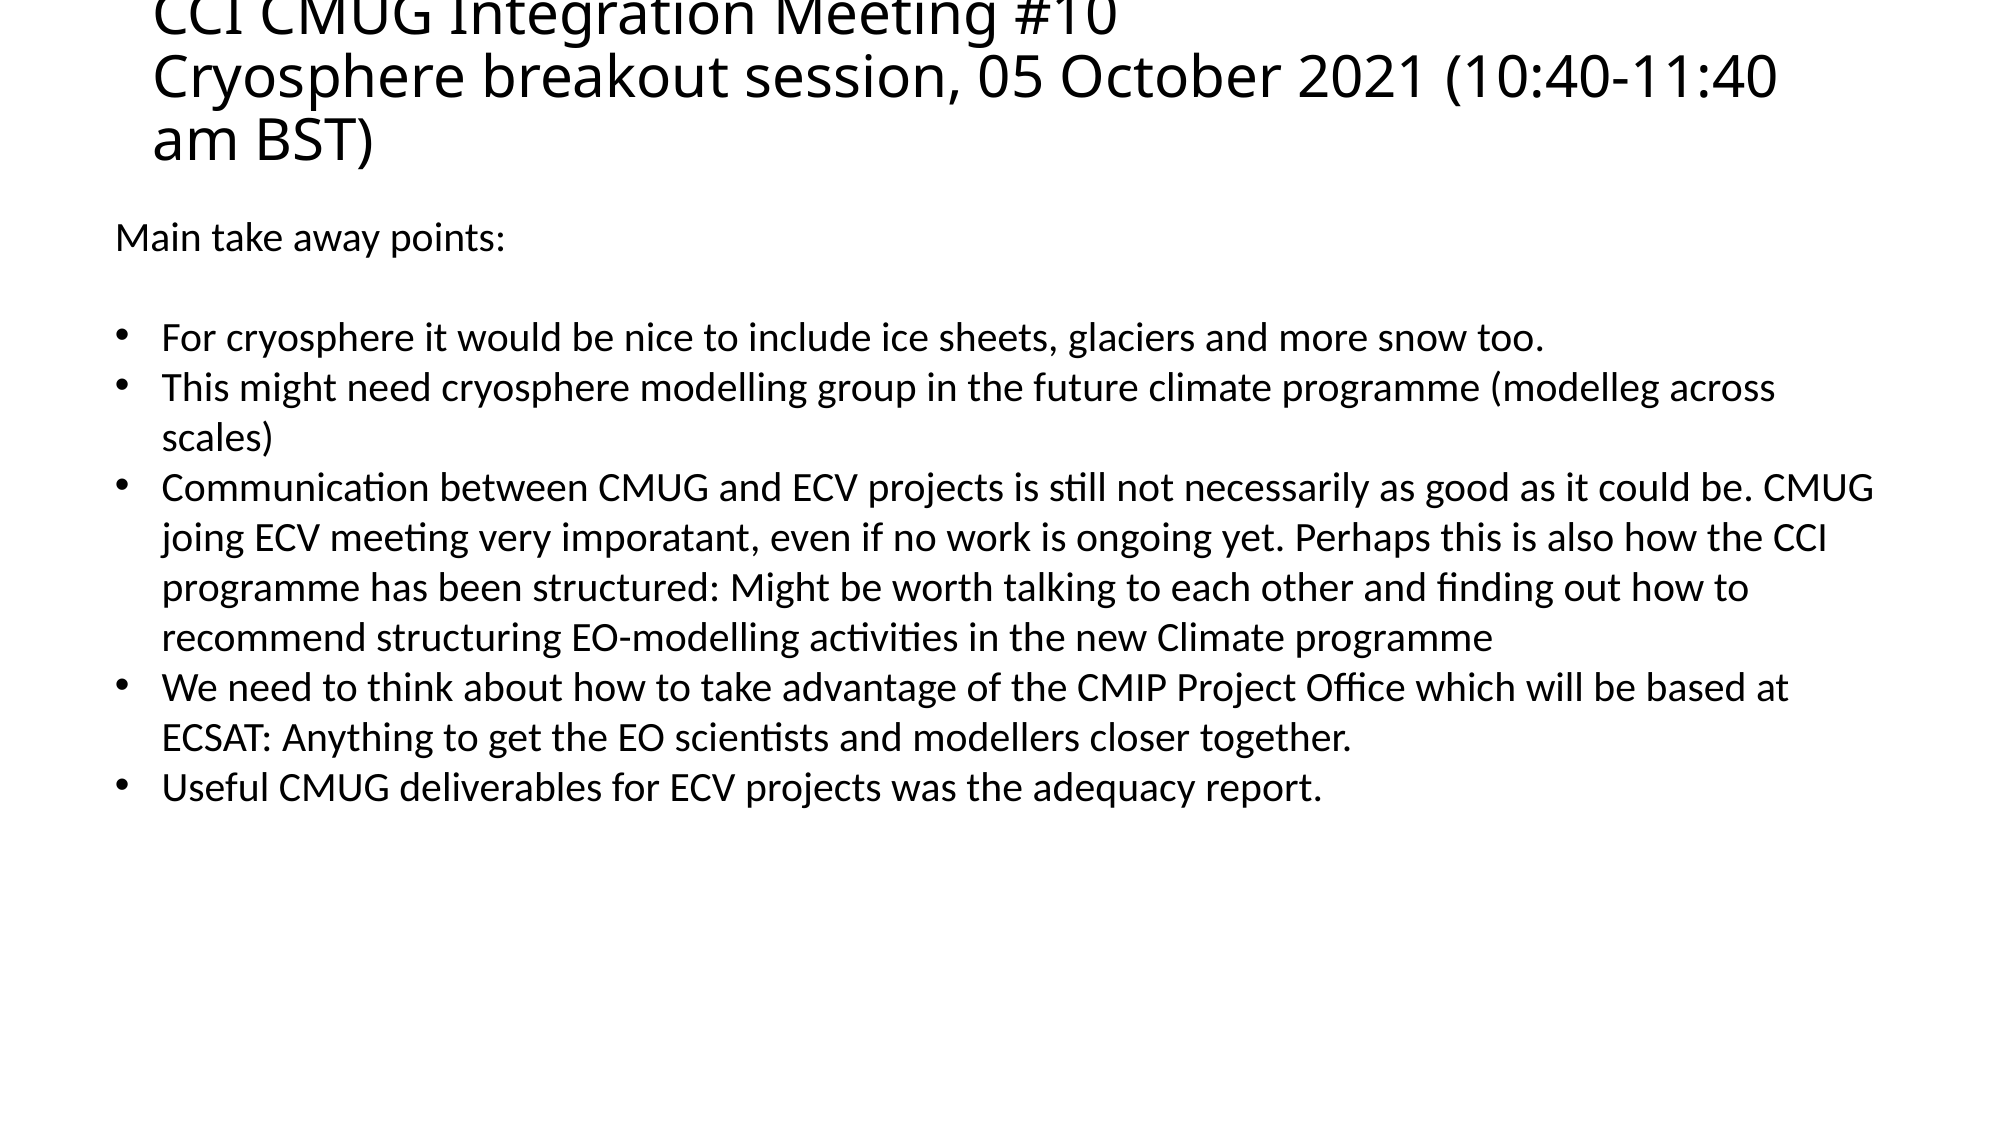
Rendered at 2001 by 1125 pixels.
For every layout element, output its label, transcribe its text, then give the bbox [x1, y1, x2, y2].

text_box Main take away points: For cryosphere it would be nice to include ice sheets, glaciers and more snow too. This might need cryosphere modelling group in the future climate programme (modelleg across scales) Communication between CMUG and ECV projects is still not necessarily as good as it could be. CMUG joing ECV meeting very imporatant, even if no work is ongoing yet. Perhaps this is also how the CCI programme has been structured: Might be worth talking to each other and finding out how to recommend structuring EO-modelling activities in the new Climate programme We need to think about how to take advantage of the CMIP Project Office which will be based at ECSAT: Anything to get the EO scientists and modellers closer together. Useful CMUG deliverables for ECV projects was the adequacy report. [99, 157, 1900, 1018]
text_box CCI CMUG Integration Meeting #10 Cryosphere breakout session, 05 October 2021 (10:40-11:40 am BST) [137, 16, 1863, 141]
